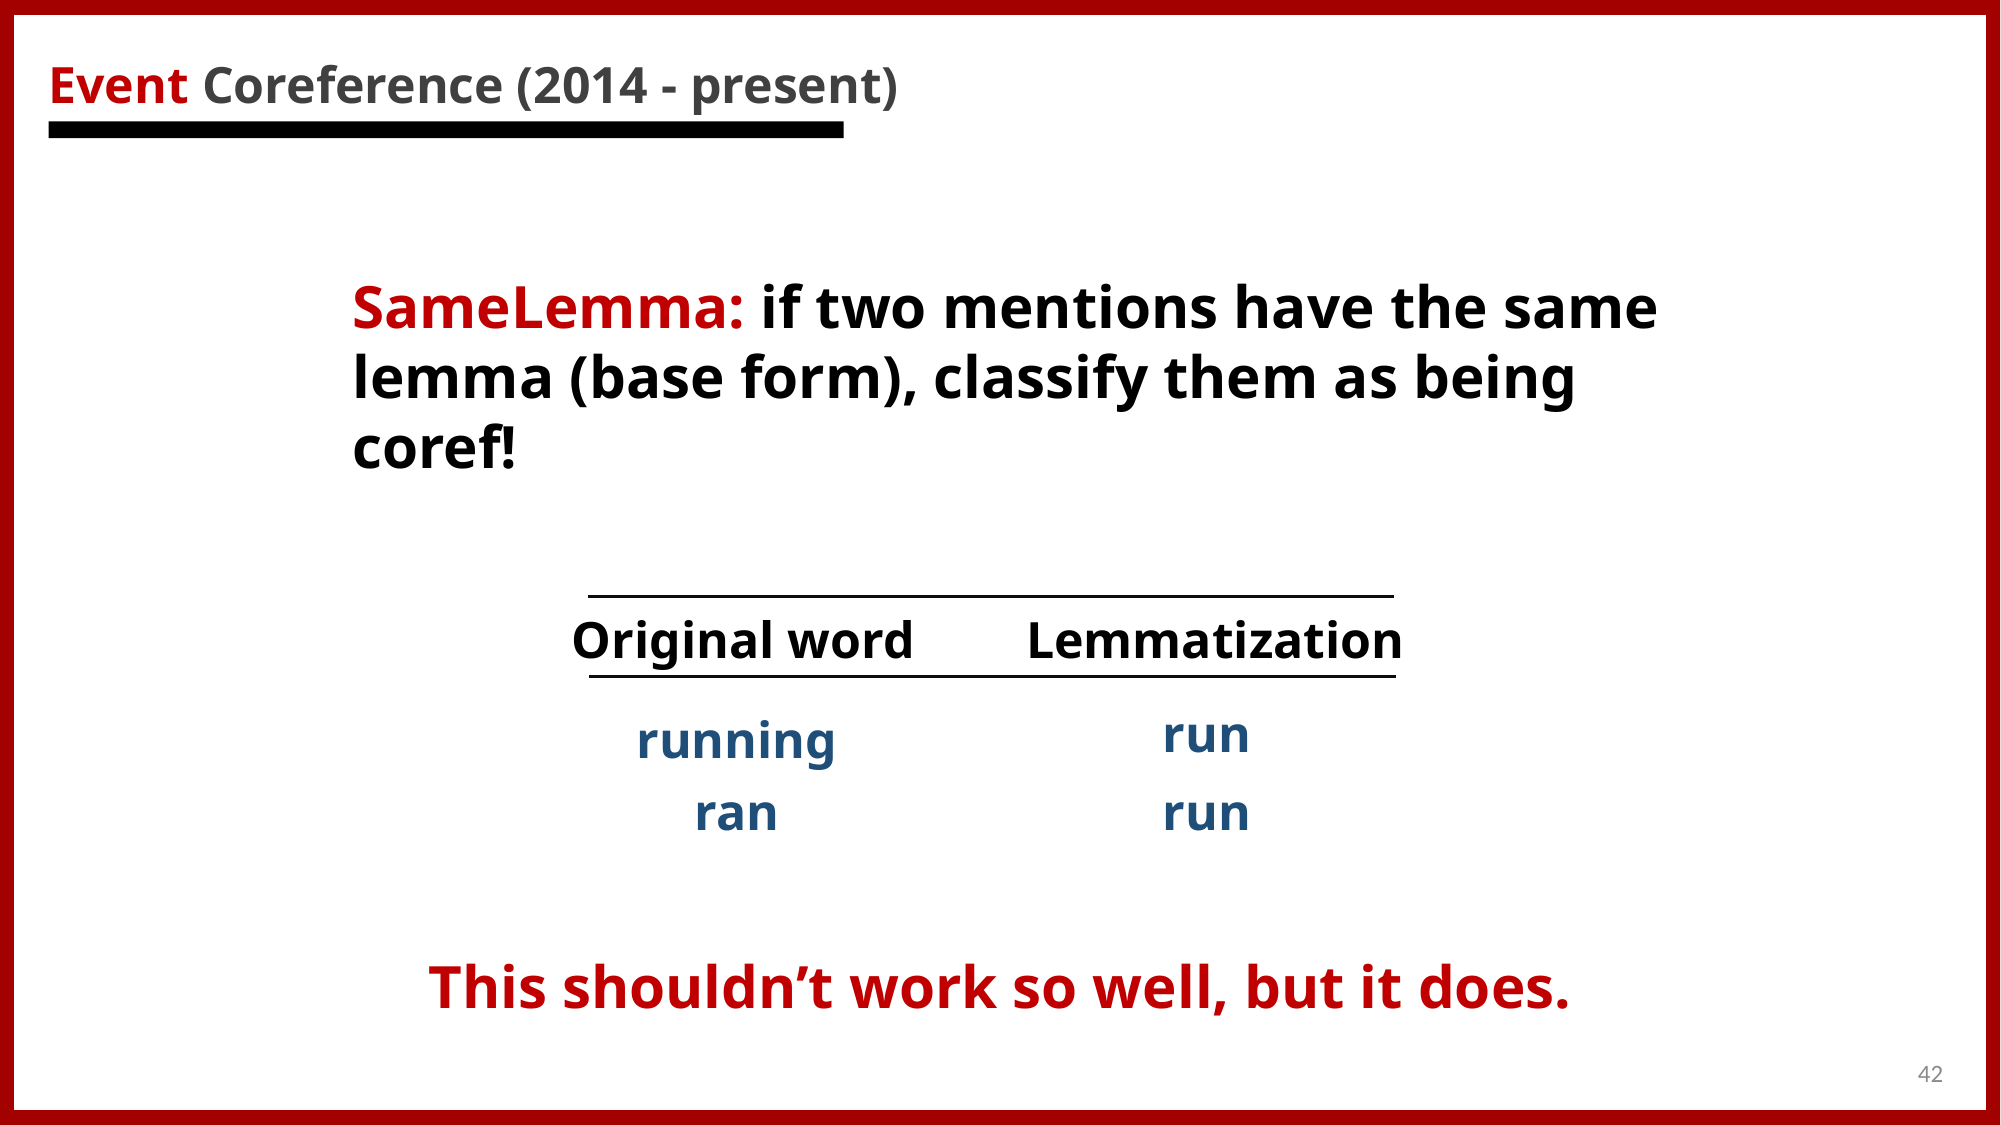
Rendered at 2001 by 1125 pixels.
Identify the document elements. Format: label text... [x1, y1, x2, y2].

text_box Lemmatization [1011, 601, 1420, 676]
text_box running [614, 700, 860, 772]
text_box Event Coreference (2014 - present) [33, 46, 982, 122]
text_box ran [614, 772, 860, 844]
text_box Original word [556, 601, 930, 676]
text_box SameLemma: if two mentions have the same lemma (base form), classify them as being coref! [337, 262, 1738, 456]
text_box [48, 120, 845, 139]
slide_number 42 [1508, 1042, 1959, 1103]
text_box run [1084, 772, 1330, 844]
text_box This shouldn’t work so well, but it does. [285, 942, 1715, 1043]
text_box run [1084, 694, 1330, 766]
